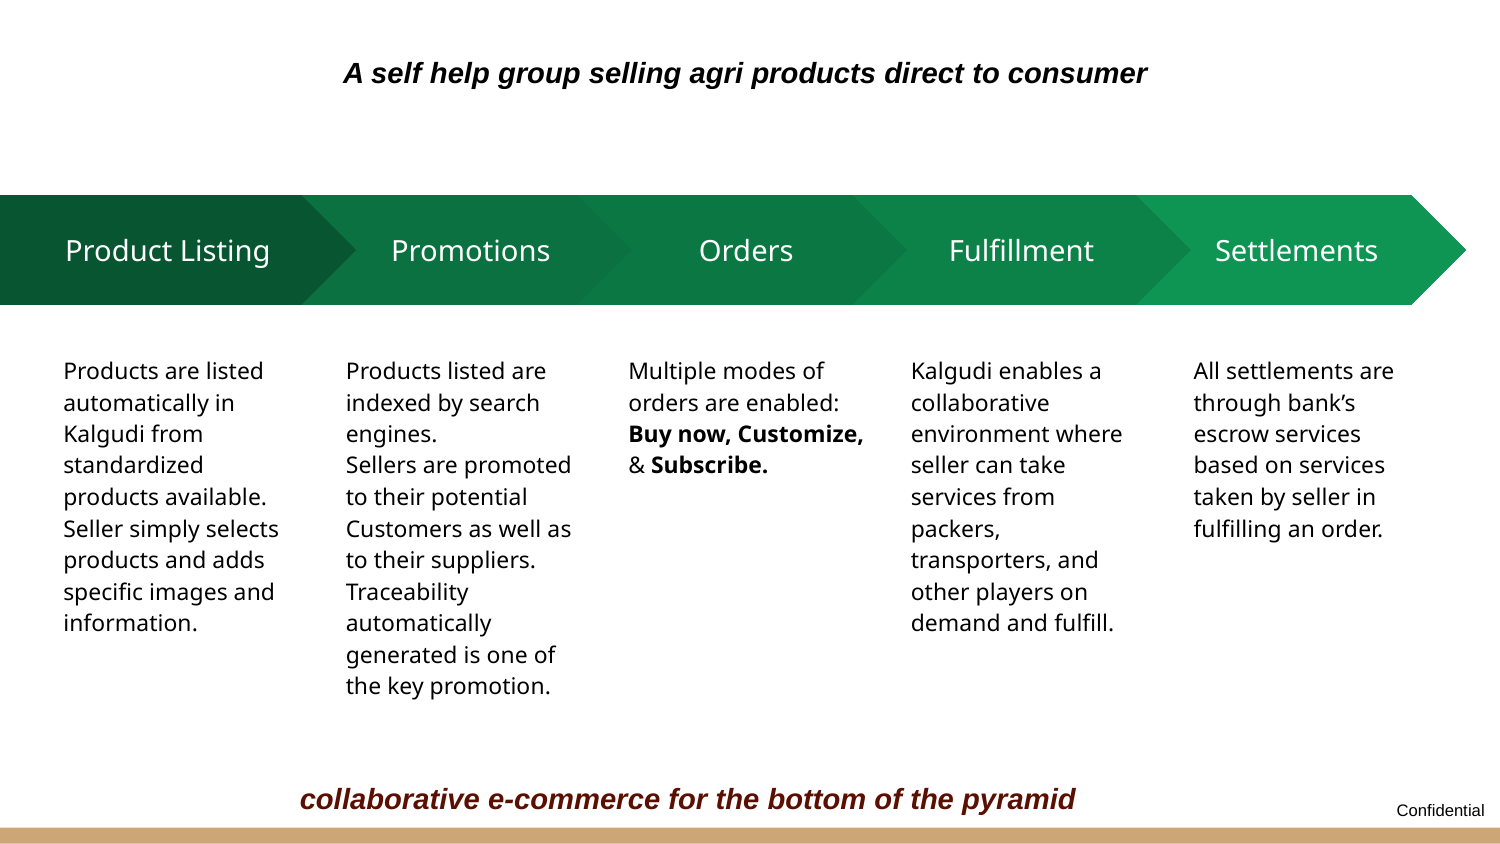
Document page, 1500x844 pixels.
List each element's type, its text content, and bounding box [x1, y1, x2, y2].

text_box collaborative e-commerce for the bottom of the pyramid [193, 765, 1191, 825]
text_box Confidential [1309, 784, 1500, 844]
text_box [852, 194, 1192, 724]
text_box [576, 194, 850, 724]
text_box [1192, 194, 1467, 724]
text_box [301, 194, 575, 724]
text_box A self help group selling agri products direct to consumer [0, 39, 1500, 102]
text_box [0, 194, 300, 724]
